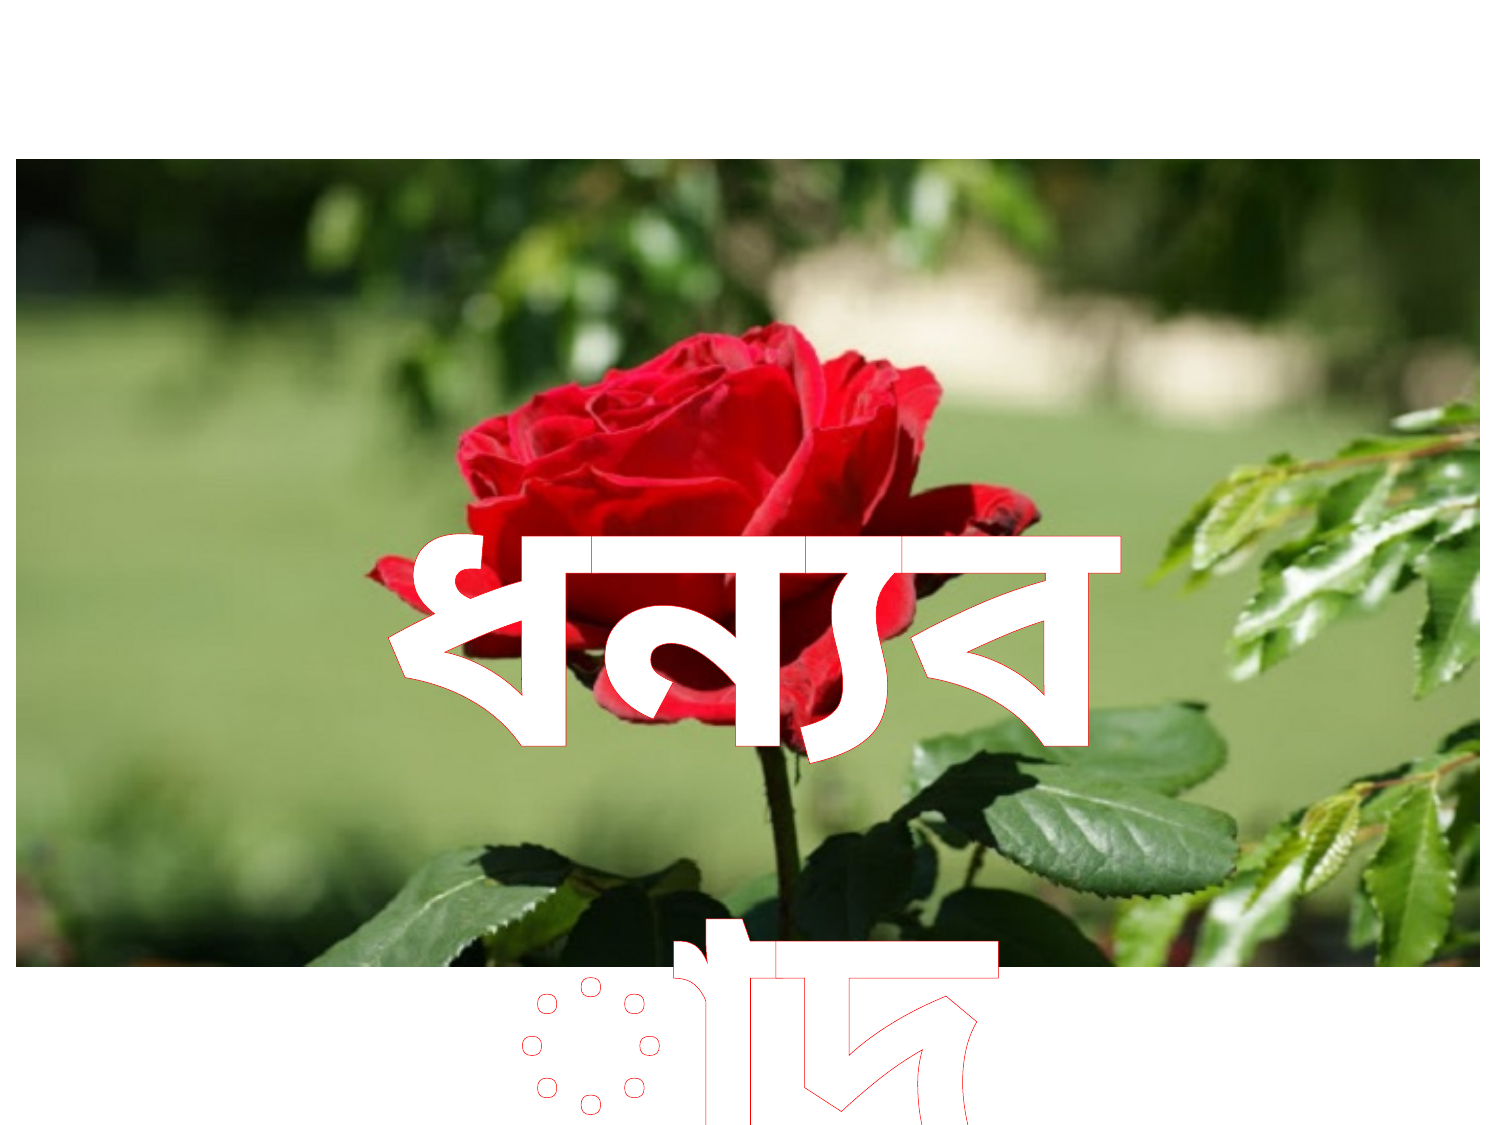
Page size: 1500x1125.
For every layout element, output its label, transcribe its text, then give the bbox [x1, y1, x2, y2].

picture [16, 158, 1480, 967]
text_box ধন্যবাদ [342, 975, 1158, 1125]
